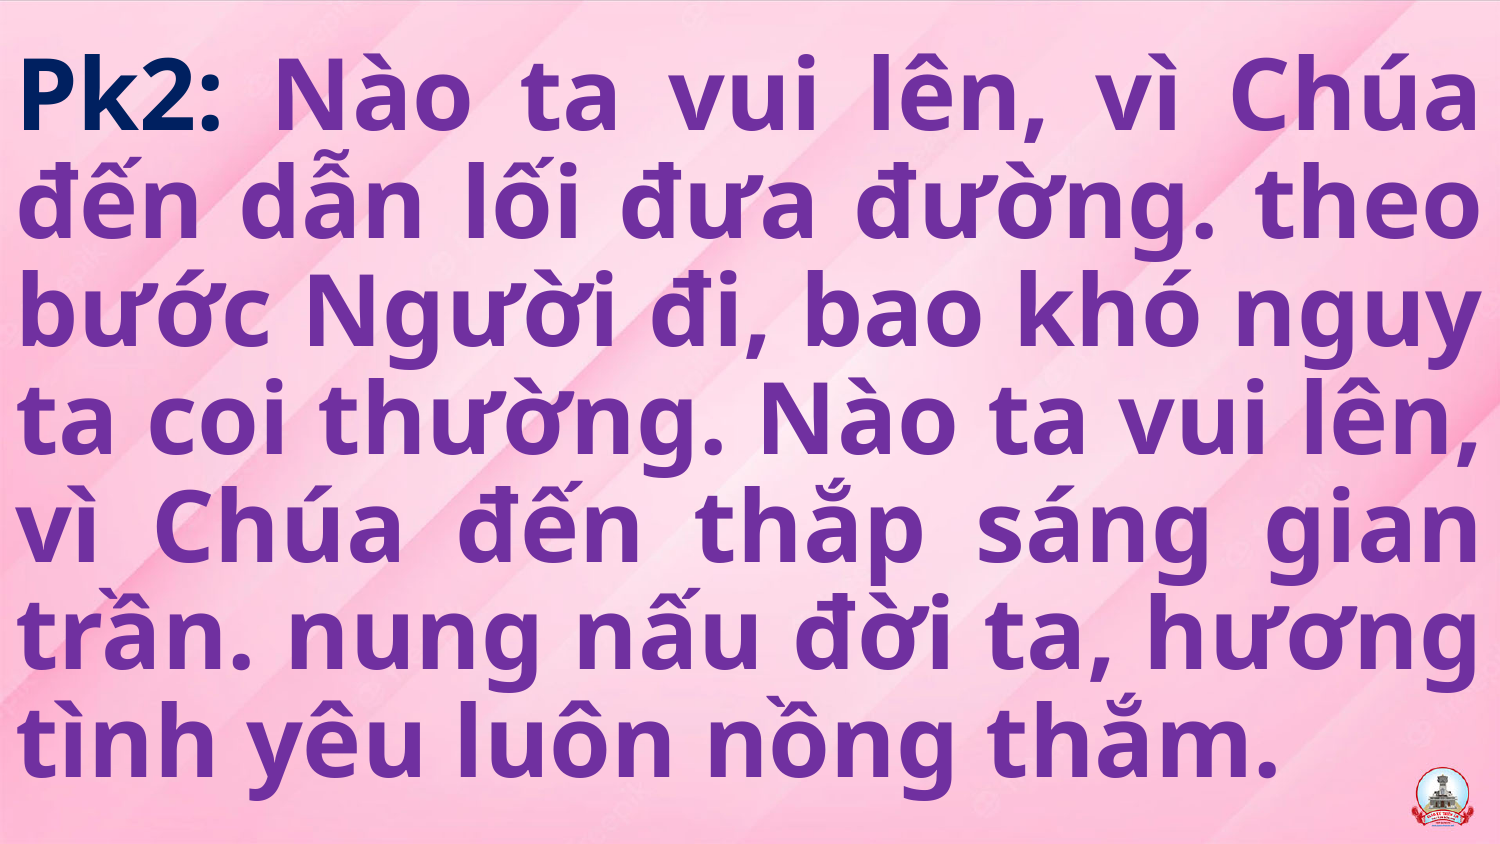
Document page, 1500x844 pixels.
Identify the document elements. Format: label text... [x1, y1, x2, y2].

subtitle Pk2: Nào ta vui lên, vì Chúa đến dẫn lối đưa đường. theo bước Người đi, bao khó nguy ta coi thường. Nào ta vui lên, vì Chúa đến thắp sáng gian trần. nung nấu đời ta, hương tình yêu luôn nồng thắm. [0, 0, 1500, 844]
